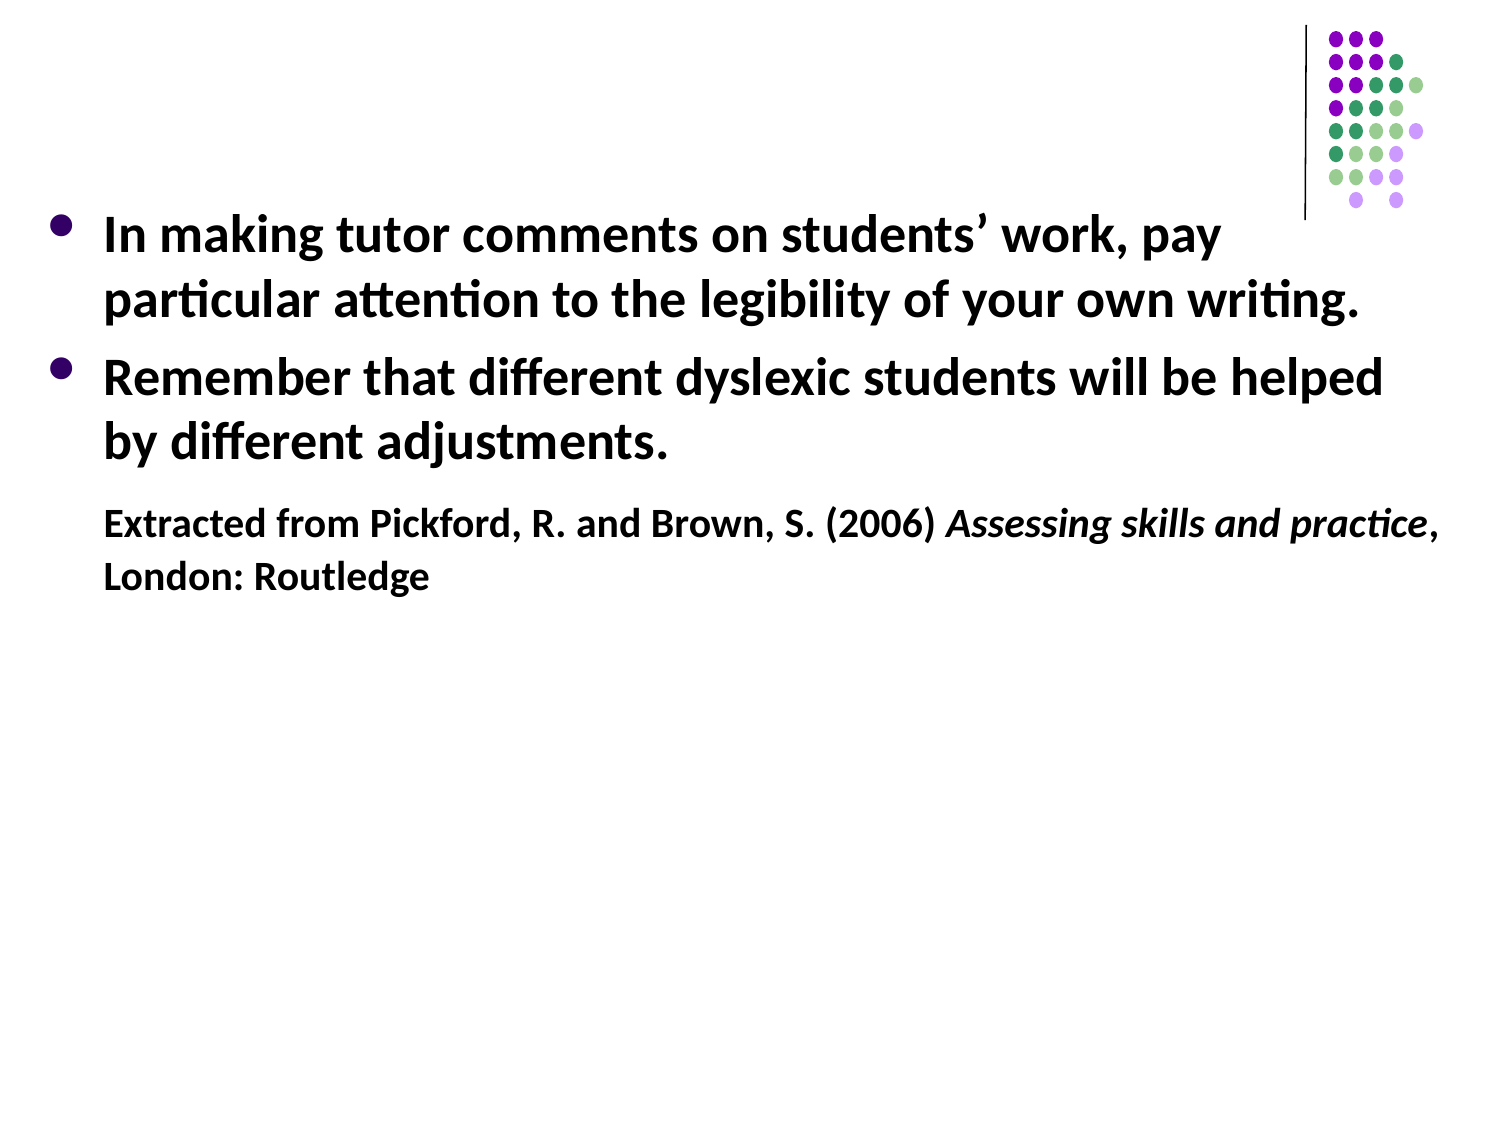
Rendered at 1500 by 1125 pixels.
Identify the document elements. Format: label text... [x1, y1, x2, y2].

list In making tutor comments on students’ work, pay particular attention to the legibility of your own writing. Remember that different dyslexic students will be helped by different adjustments. Extracted from Pickford, R. and Brown, S. (2006) Assessing skills and practice, London: Routledge [29, 113, 1460, 1036]
